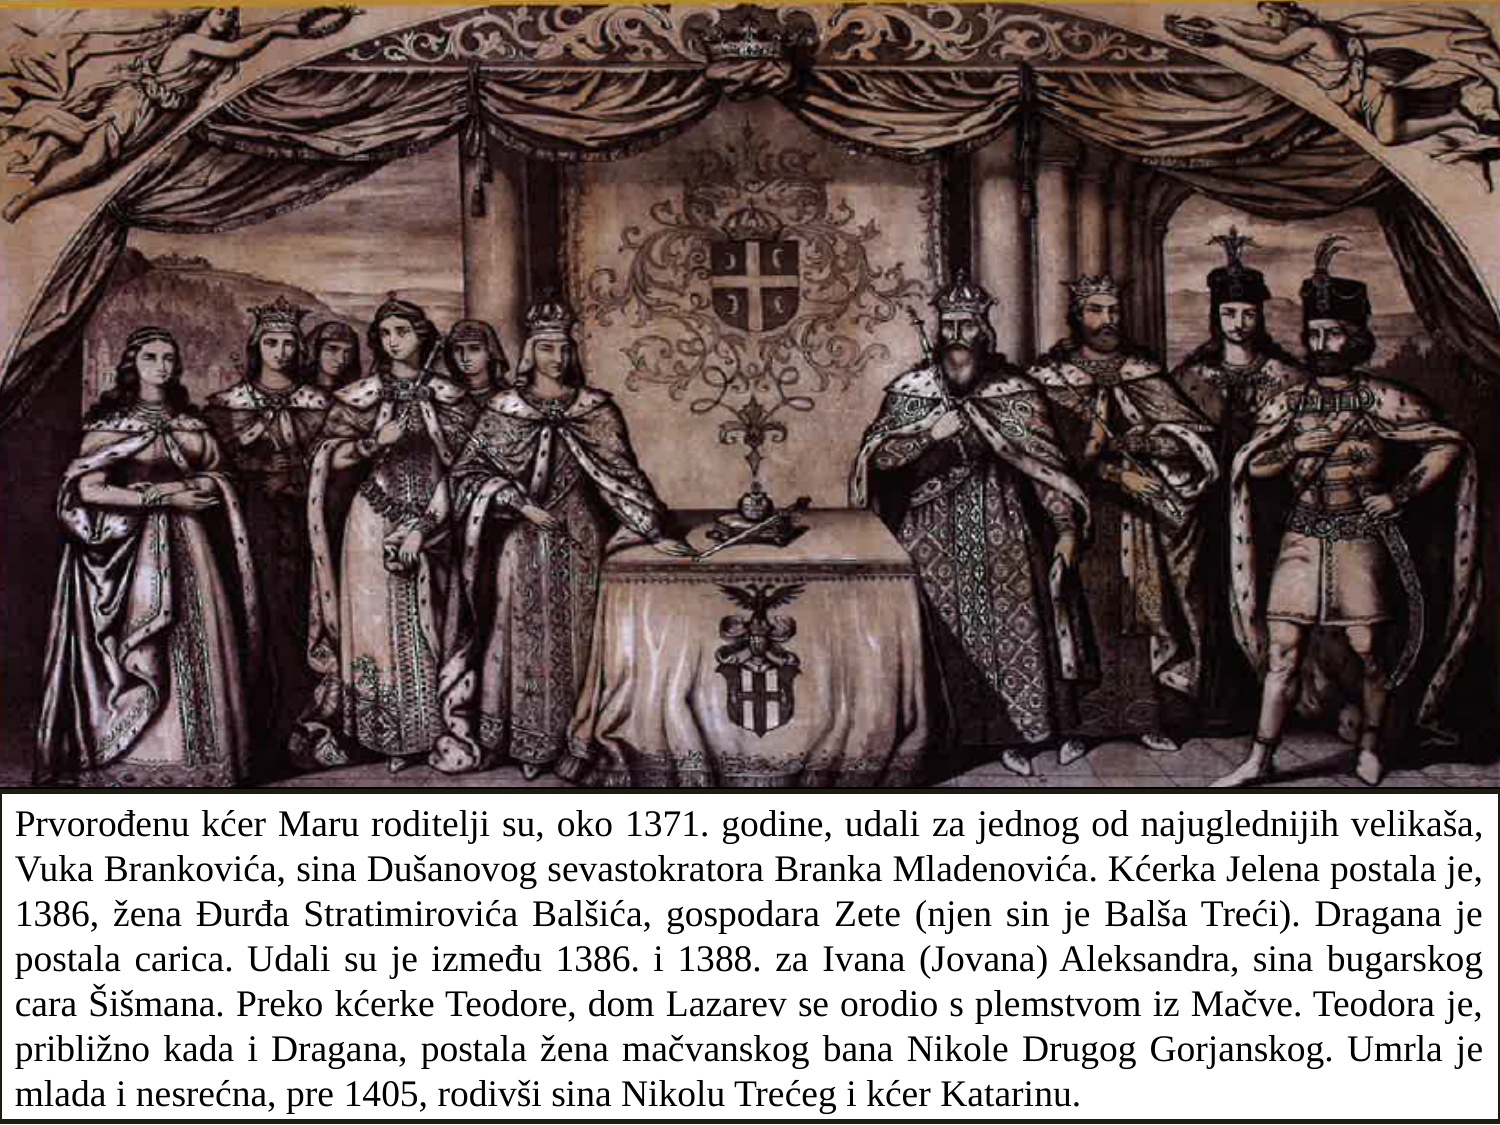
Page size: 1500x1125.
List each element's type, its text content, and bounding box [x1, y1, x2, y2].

text_box Prvorođenu kćer Maru roditelji su, oko 1371. godine, udali za jednog od najuglednijih velikaša, Vuka Brankovića, sina Dušanovog sevastokratora Branka Mladenovića. Kćerka Jelena postala je, 1386, žena Đurđa Stratimirovića Balšića, gospodara Zete (njen sin je Balša Treći). Dragana je postala carica. Udali su je između 1386. i 1388. za Ivana (Jovana) Aleksandra, sina bugarskog cara Šišmana. Preko kćerke Teodore, dom Lazarev se orodio s plemstvom iz Mačve. Teodora je, približno kada i Dragana, postala žena mačvanskog bana Nikole Drugog Gorjanskog. Umrla je mlada i nesrećna, pre 1405, rodivši sina Nikolu Trećeg i kćer Katarinu. [0, 795, 1500, 1122]
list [0, 0, 1500, 788]
